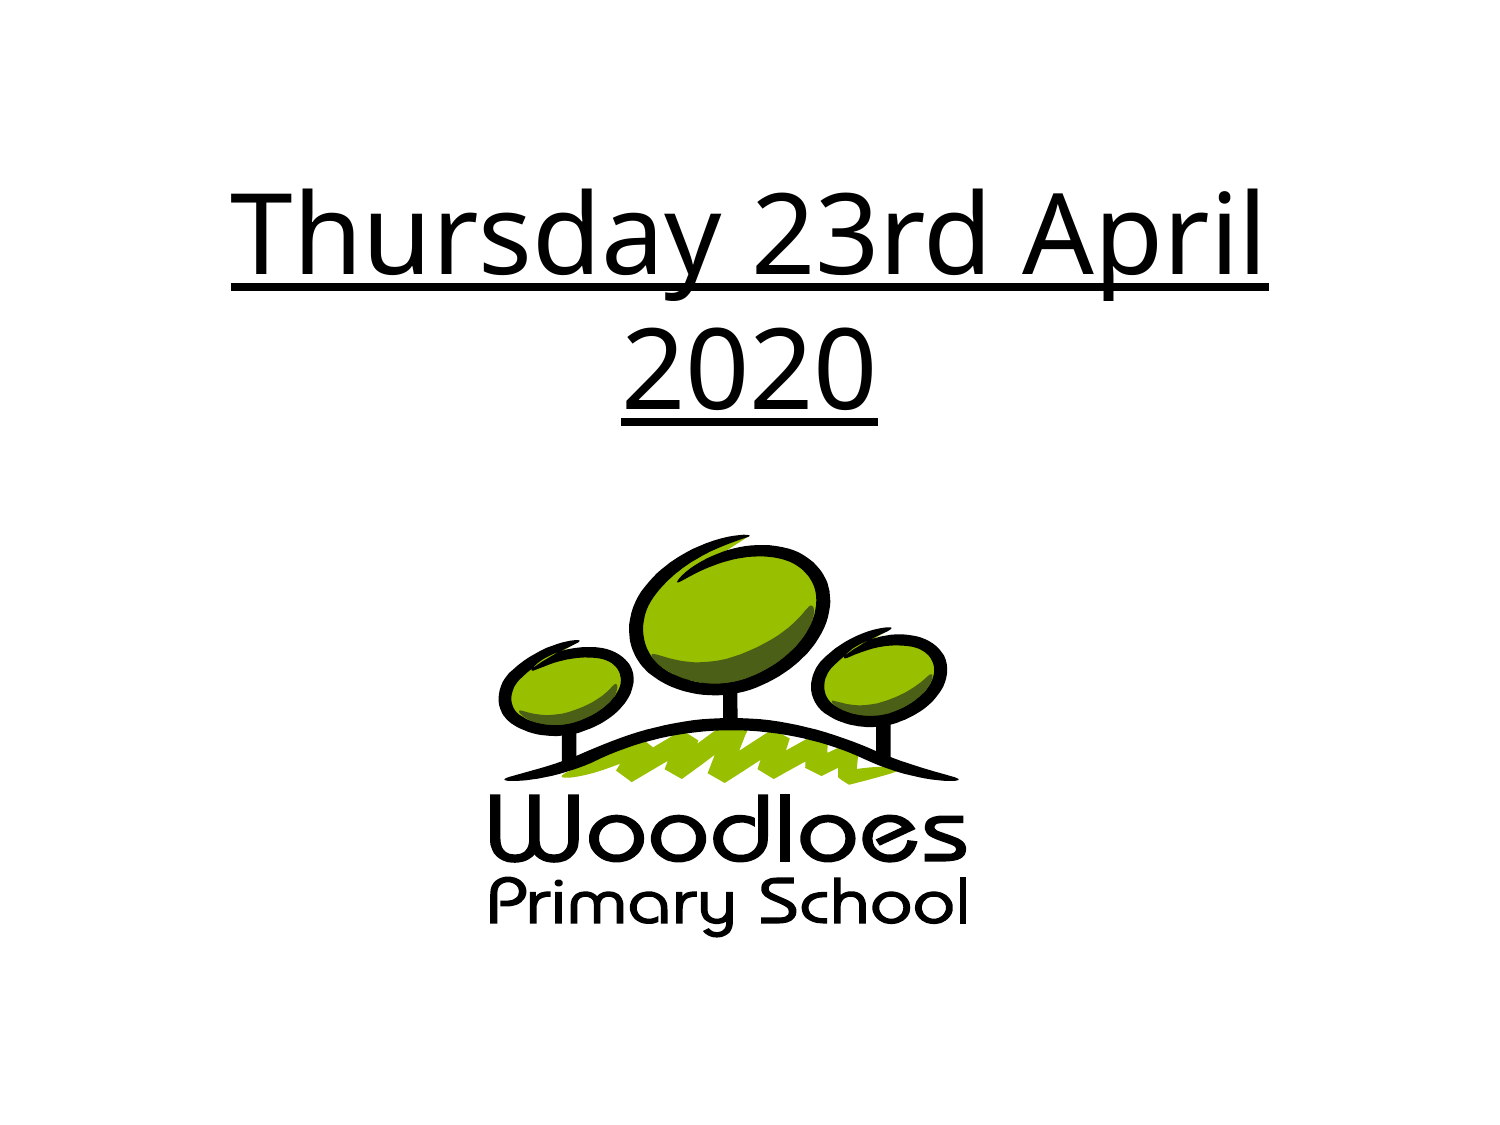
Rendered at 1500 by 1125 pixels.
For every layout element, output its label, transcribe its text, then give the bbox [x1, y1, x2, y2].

picture [489, 534, 967, 938]
title Thursday 23rd April 2020 [112, 54, 1388, 539]
